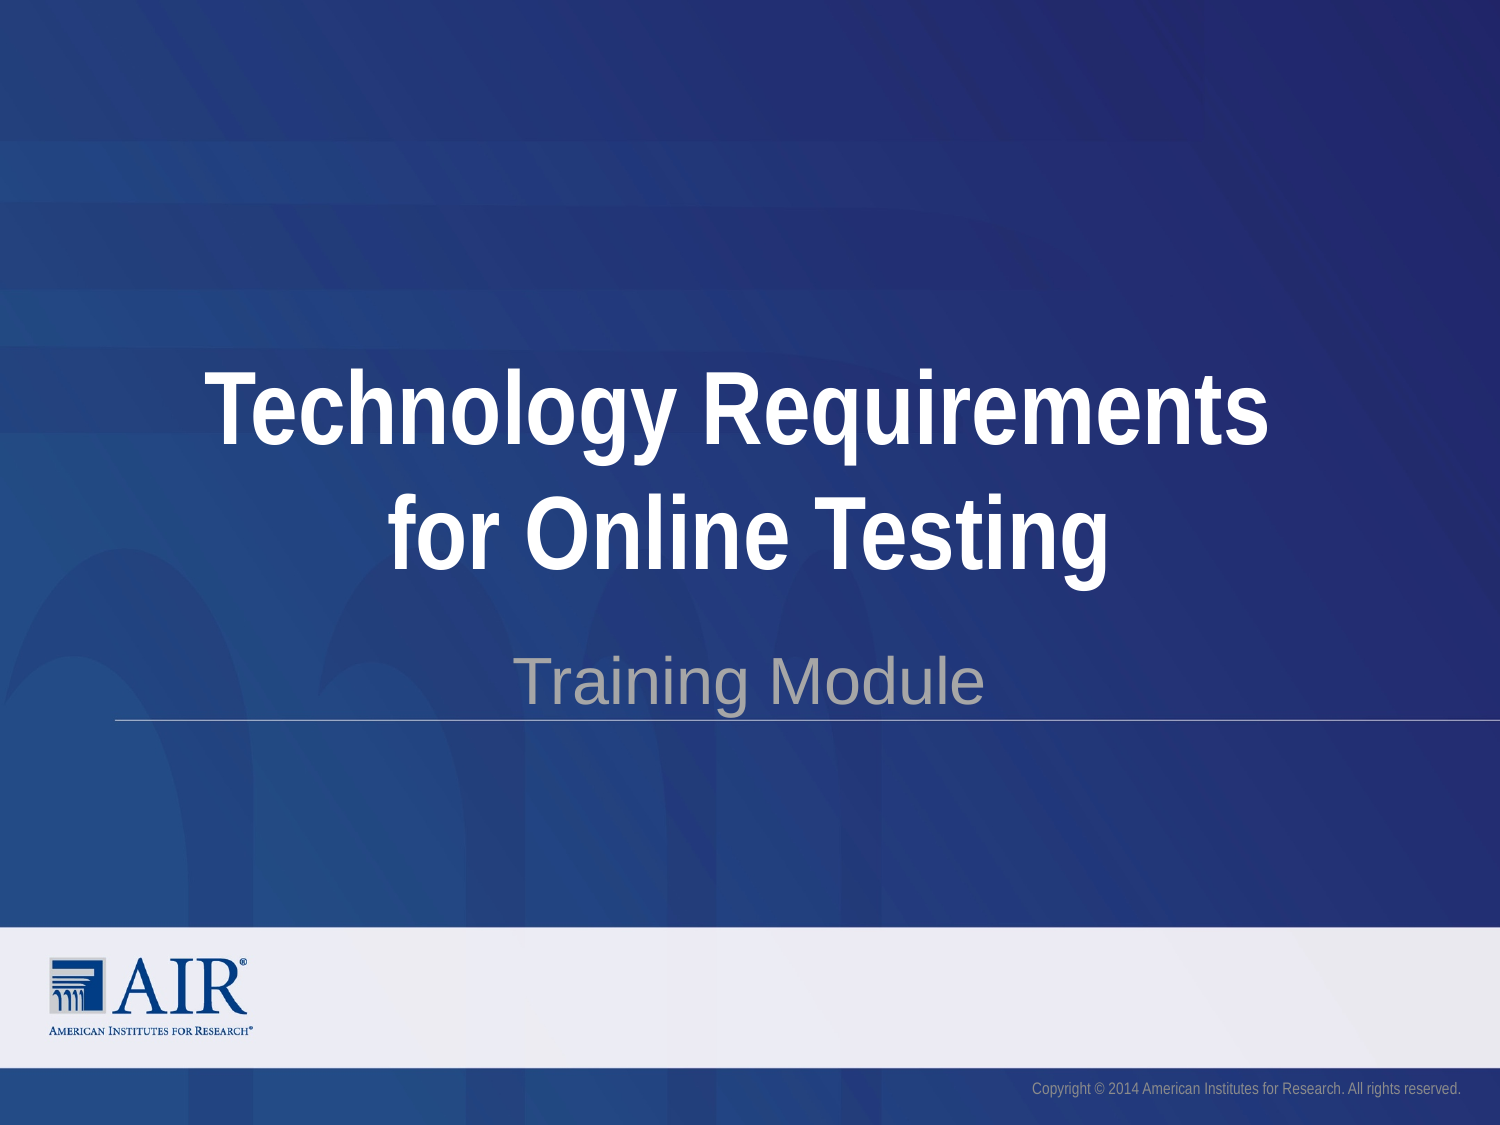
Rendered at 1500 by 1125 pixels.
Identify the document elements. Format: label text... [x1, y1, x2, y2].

footer Copyright © 2014 American Institutes for Research. All rights reserved. [874, 1077, 1462, 1098]
title Technology Requirements for Online Testing [112, 349, 1388, 591]
subtitle Training Module [224, 637, 1276, 719]
picture [0, 0, 1500, 1125]
